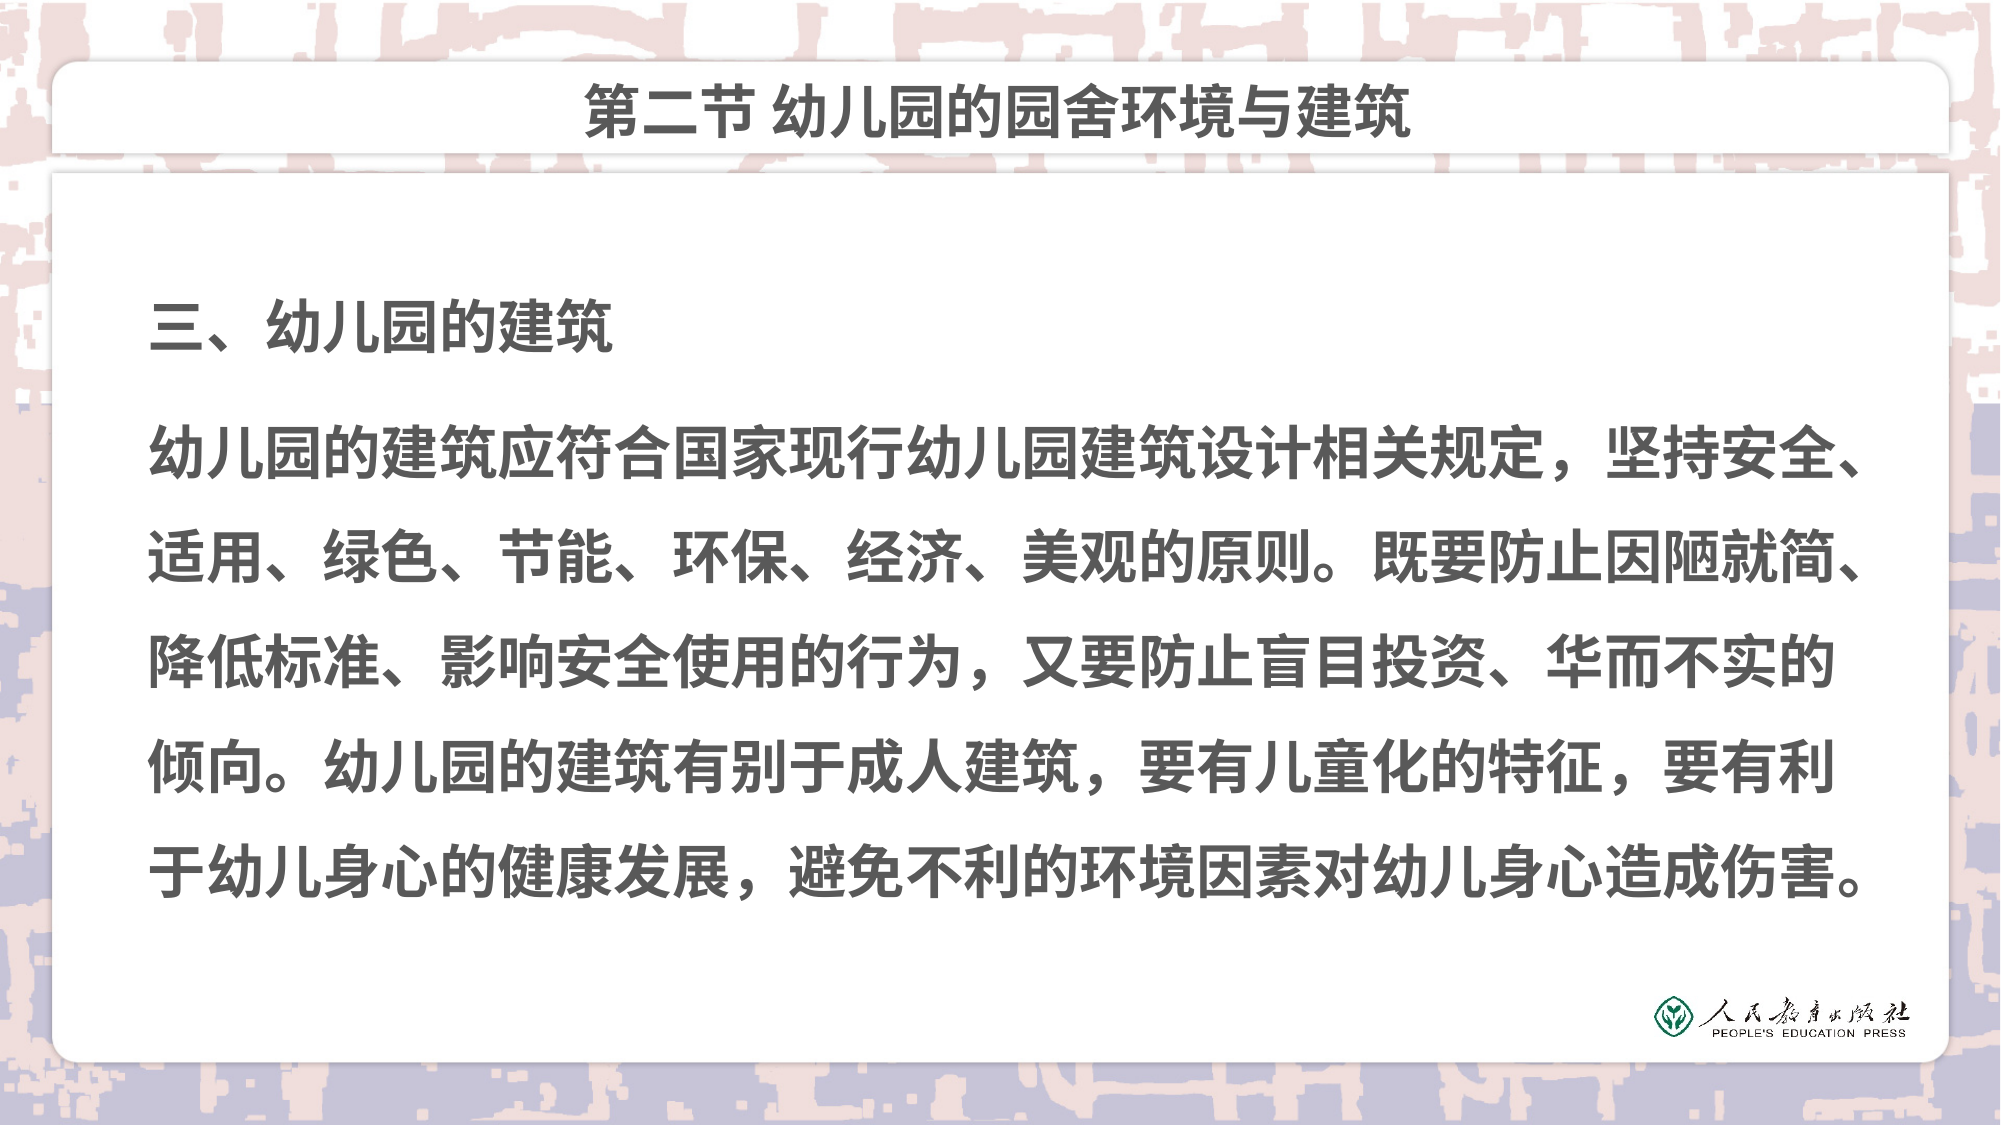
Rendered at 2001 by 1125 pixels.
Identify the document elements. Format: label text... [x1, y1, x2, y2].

list 三、幼儿园的建筑 幼儿园的建筑应符合国家现行幼儿园建筑设计相关规定，坚持安全、适用、绿色、节能、环保、经济、美观的原则。既要防止因陋就简、降低标准、影响安全使用的行为，又要防止盲目投资、华而不实的倾向。幼儿园的建筑有别于成人建筑，要有儿童化的特征，要有利于幼儿身心的健康发展，避免不利的环境因素对幼儿身心造成伤害。 [132, 247, 1858, 962]
title 第二节 幼儿园的园舍环境与建筑 [50, 66, 1945, 162]
picture [0, 0, 2001, 1125]
